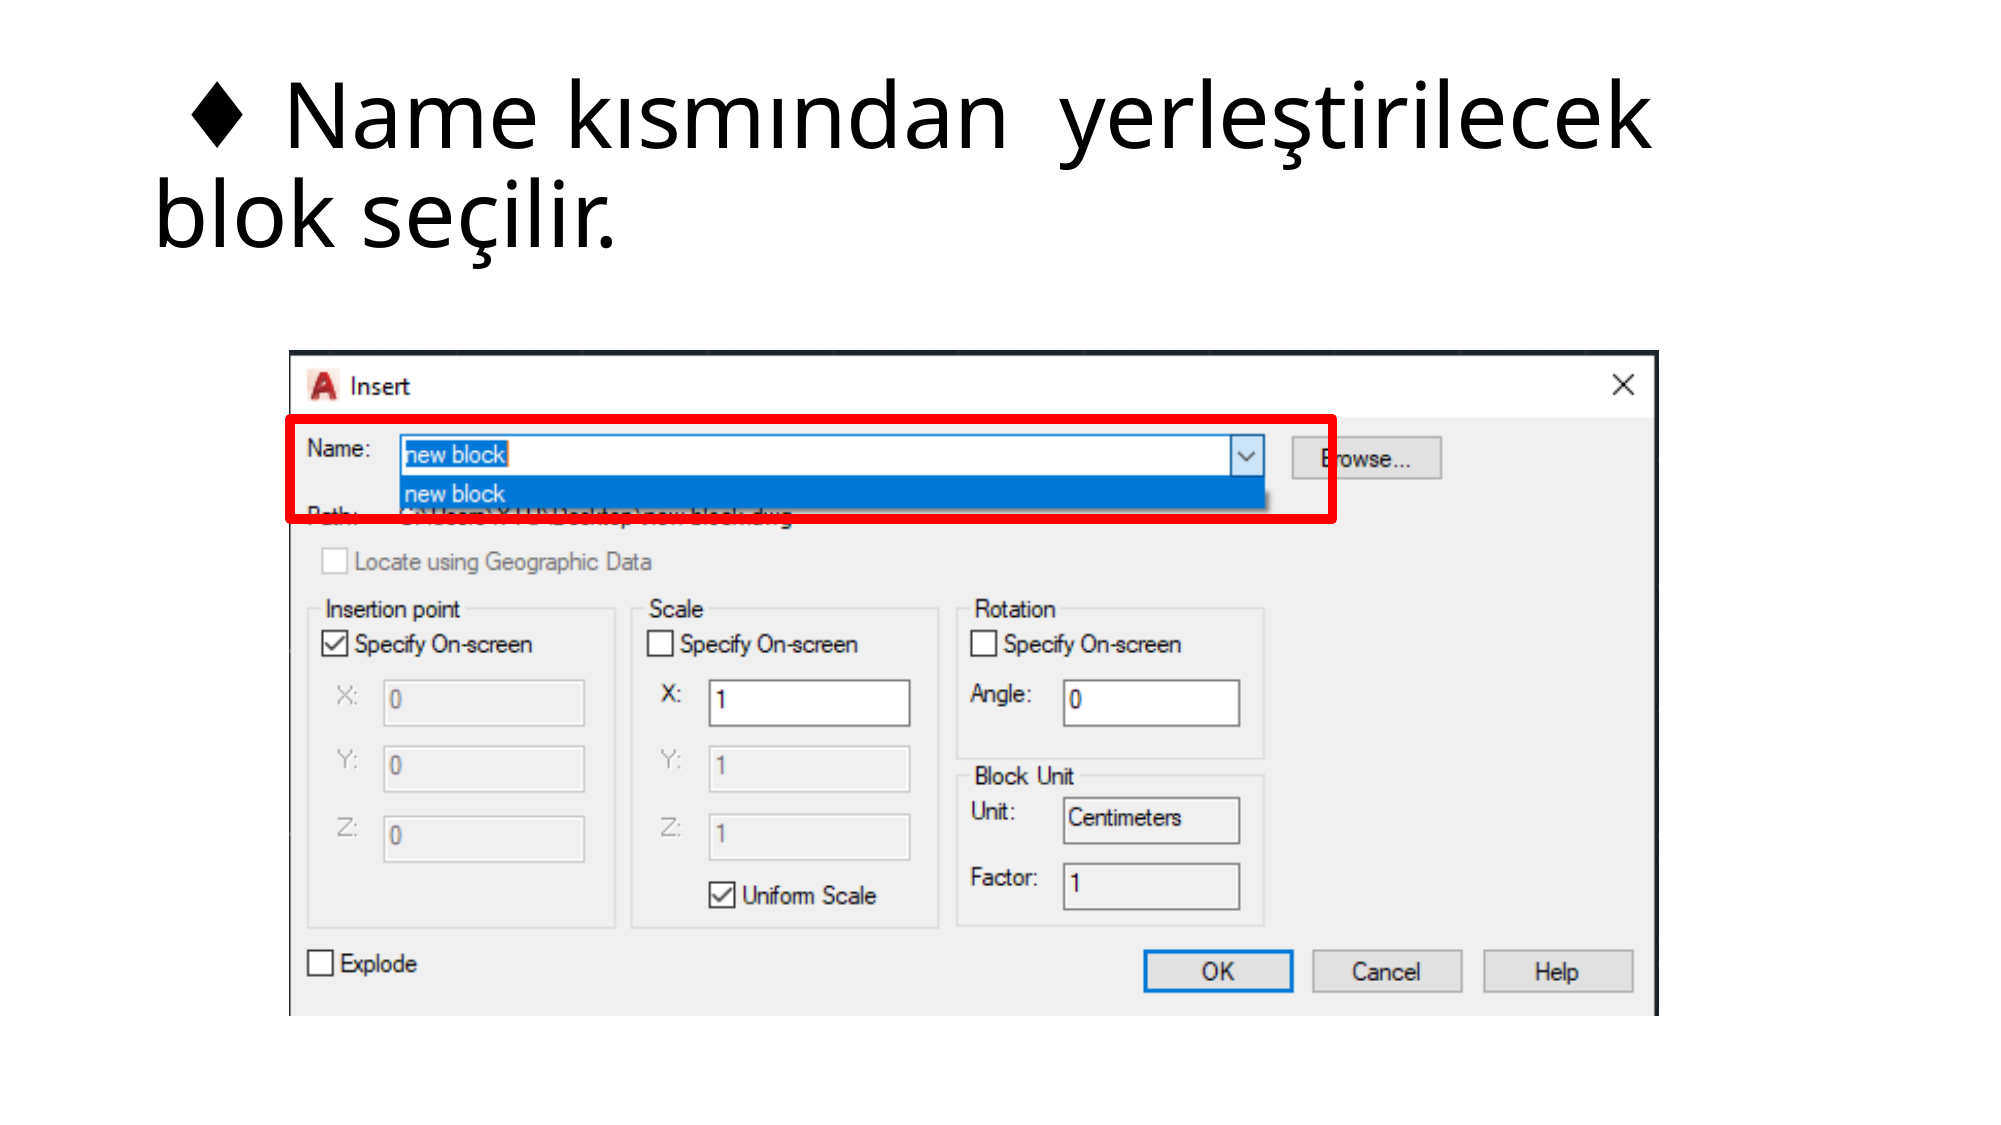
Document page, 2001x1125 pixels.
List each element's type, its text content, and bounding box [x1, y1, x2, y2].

picture [289, 350, 1659, 1016]
title ♦ Name kısmından yerleştirilecek blok seçilir. [137, 59, 1863, 278]
